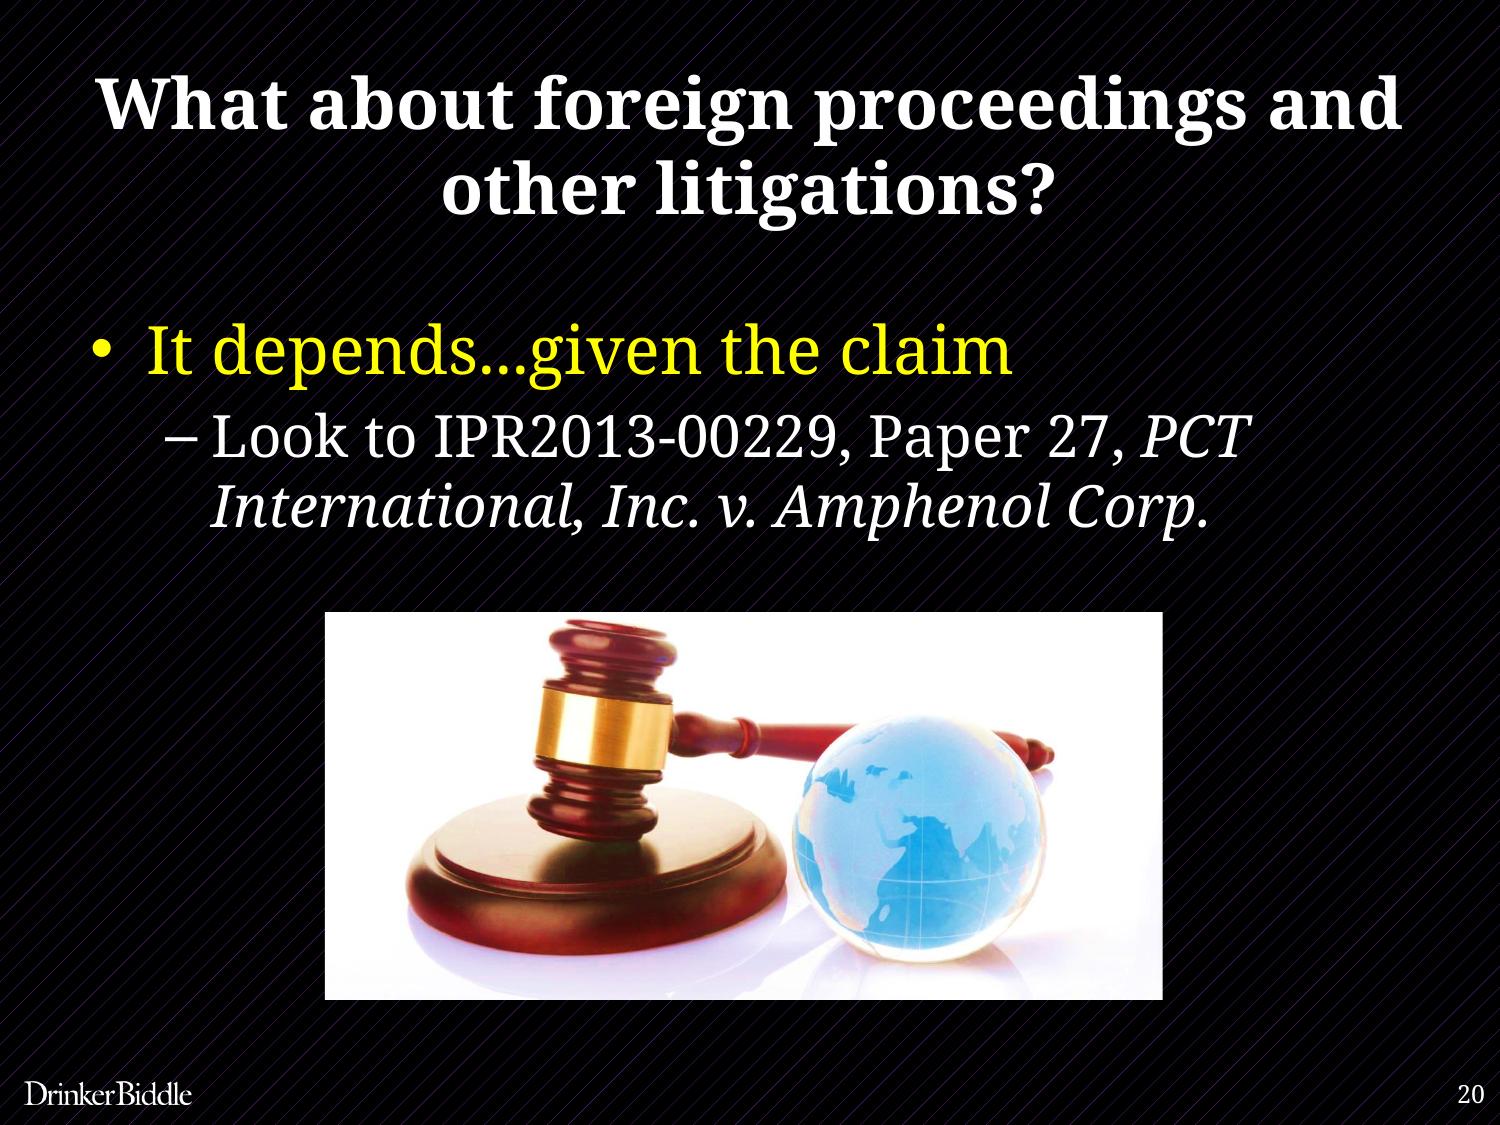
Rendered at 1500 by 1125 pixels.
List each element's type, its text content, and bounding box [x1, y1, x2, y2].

list It depends...given the claim Look to IPR2013-00229, Paper 27, PCT International, Inc. v. Amphenol Corp. [75, 299, 1425, 1043]
picture [24, 1081, 192, 1105]
picture [324, 612, 1163, 1001]
slide_number 20 [1149, 1065, 1500, 1125]
title What about foreign proceedings and other litigations? [0, 50, 1500, 238]
